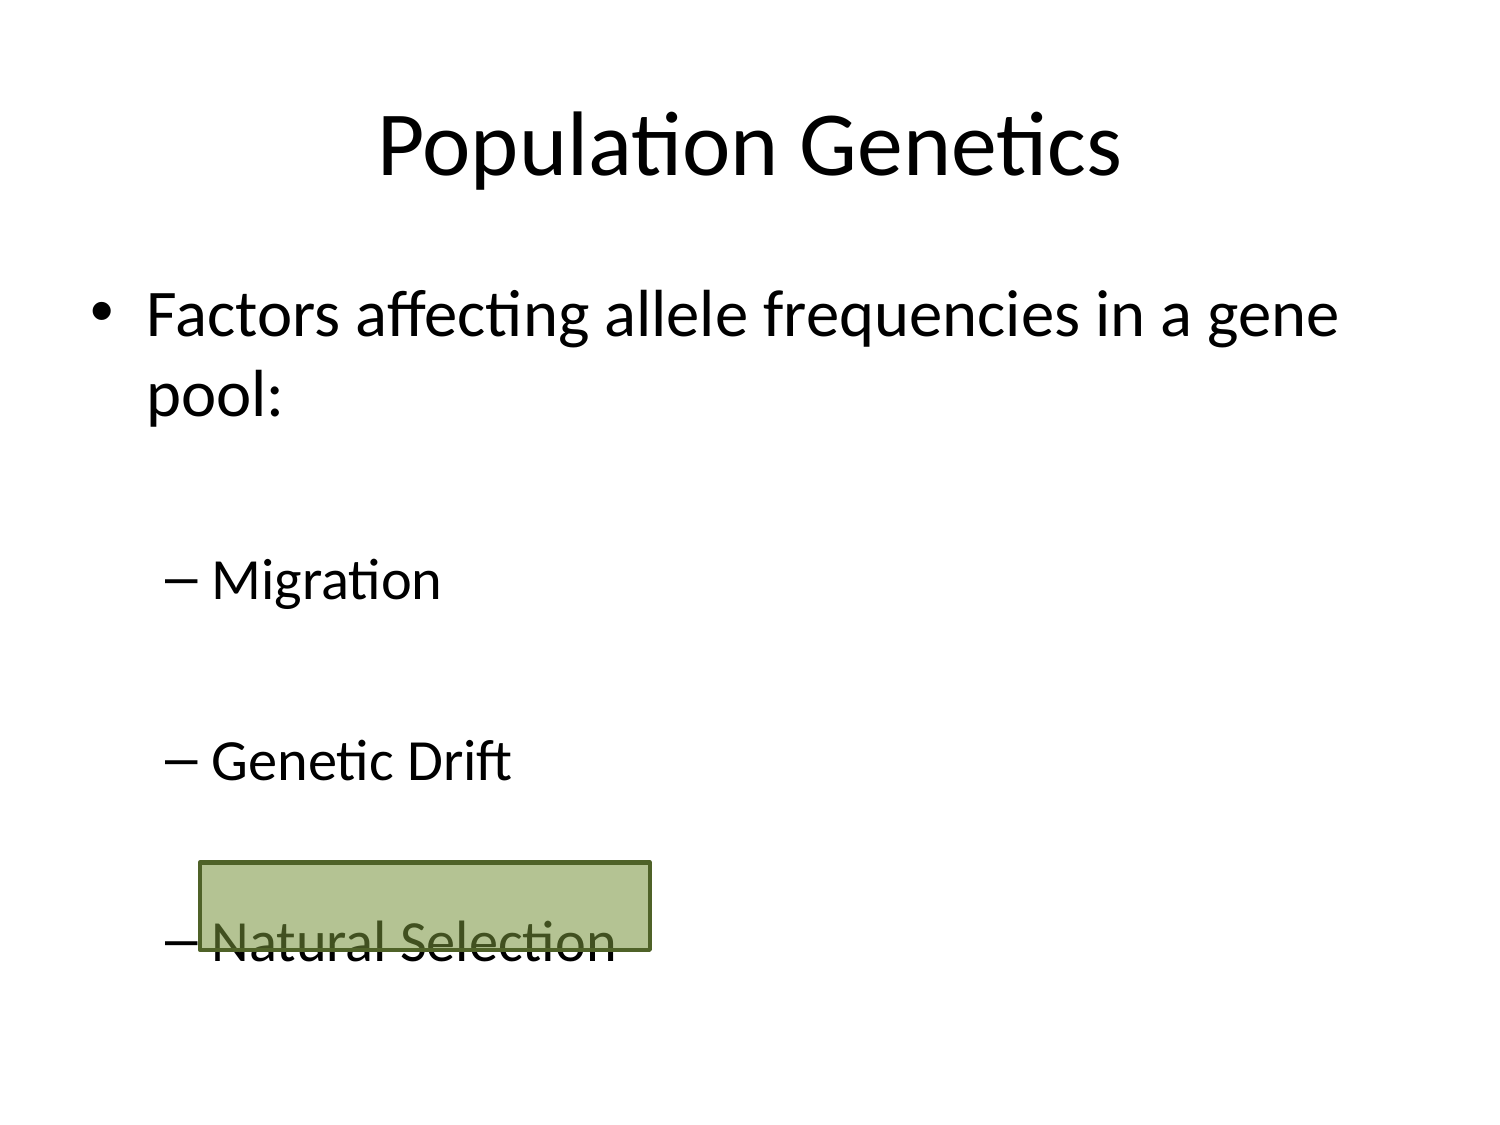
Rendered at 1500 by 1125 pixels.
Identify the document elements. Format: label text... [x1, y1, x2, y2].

title Population Genetics [75, 45, 1425, 233]
list Factors affecting allele frequencies in a gene pool: Migration Genetic Drift Natural Selection [75, 262, 1425, 1005]
text_box [198, 860, 652, 952]
